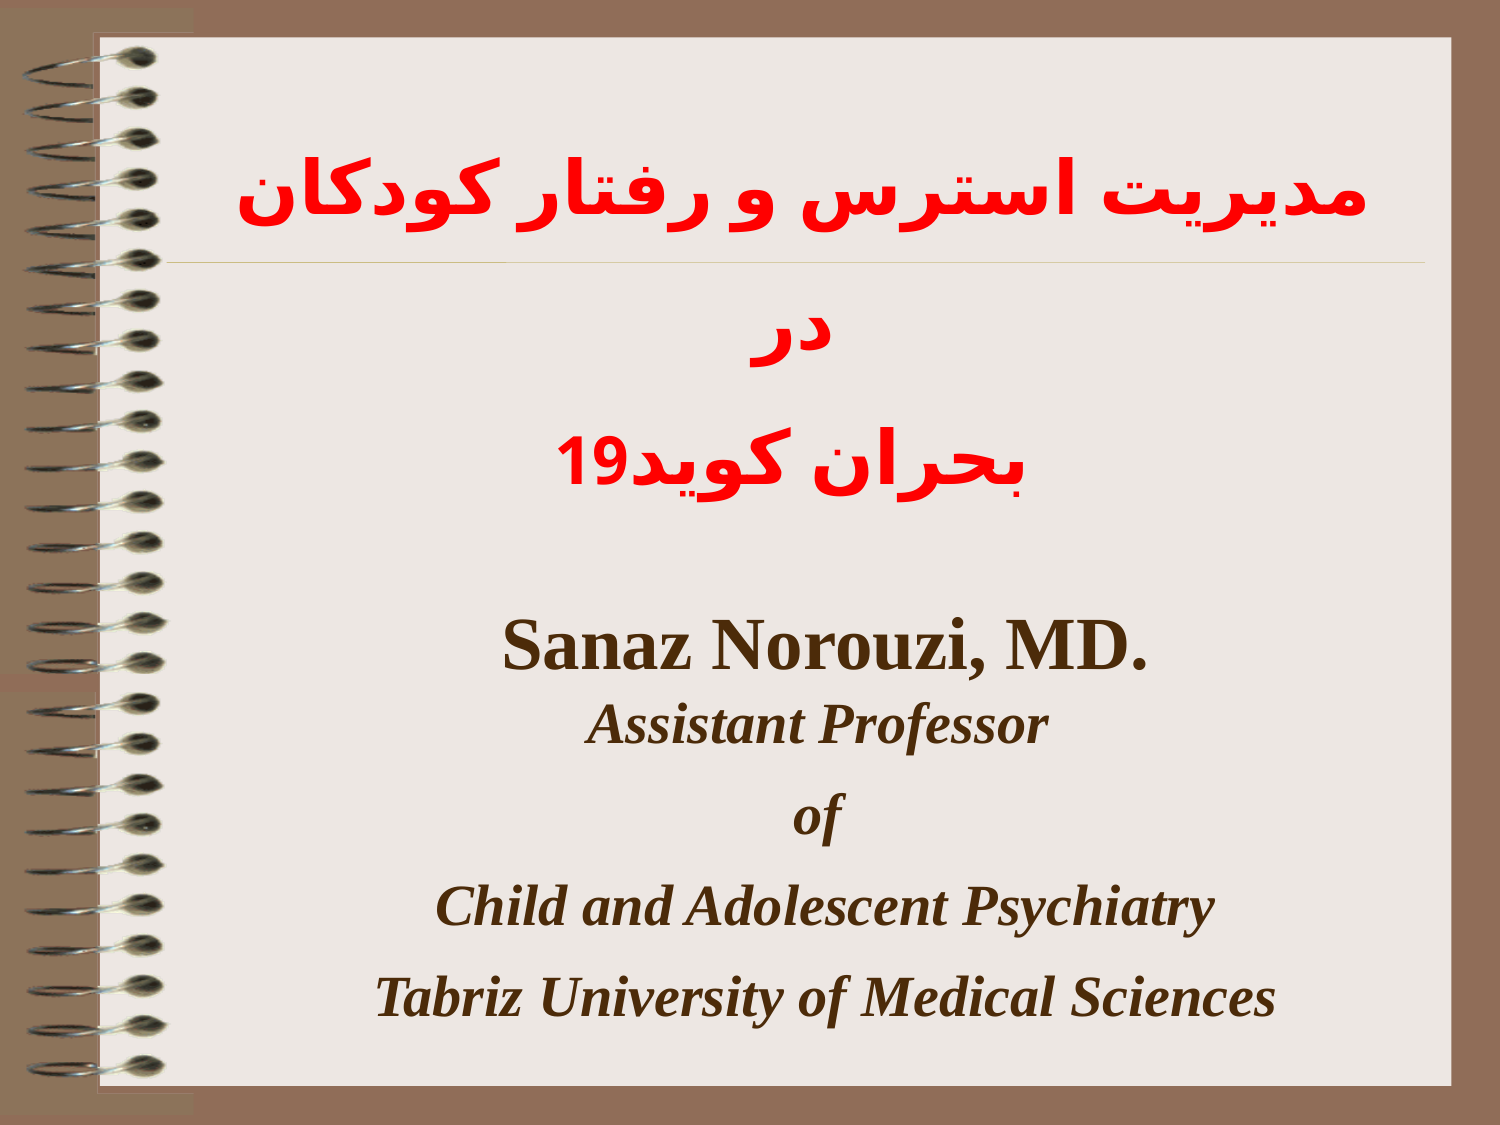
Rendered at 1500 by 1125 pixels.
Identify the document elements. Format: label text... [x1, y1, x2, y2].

picture [0, 8, 194, 674]
text_box Sanaz Norouzi, MD. Assistant Professor of Child and Adolescent Psychiatry Tabriz University of Medical Sciences [237, 587, 1414, 1036]
text_box مدیریت استرس و رفتار کودکان در بحران کوید19 [137, 87, 1450, 508]
picture [0, 692, 194, 1115]
